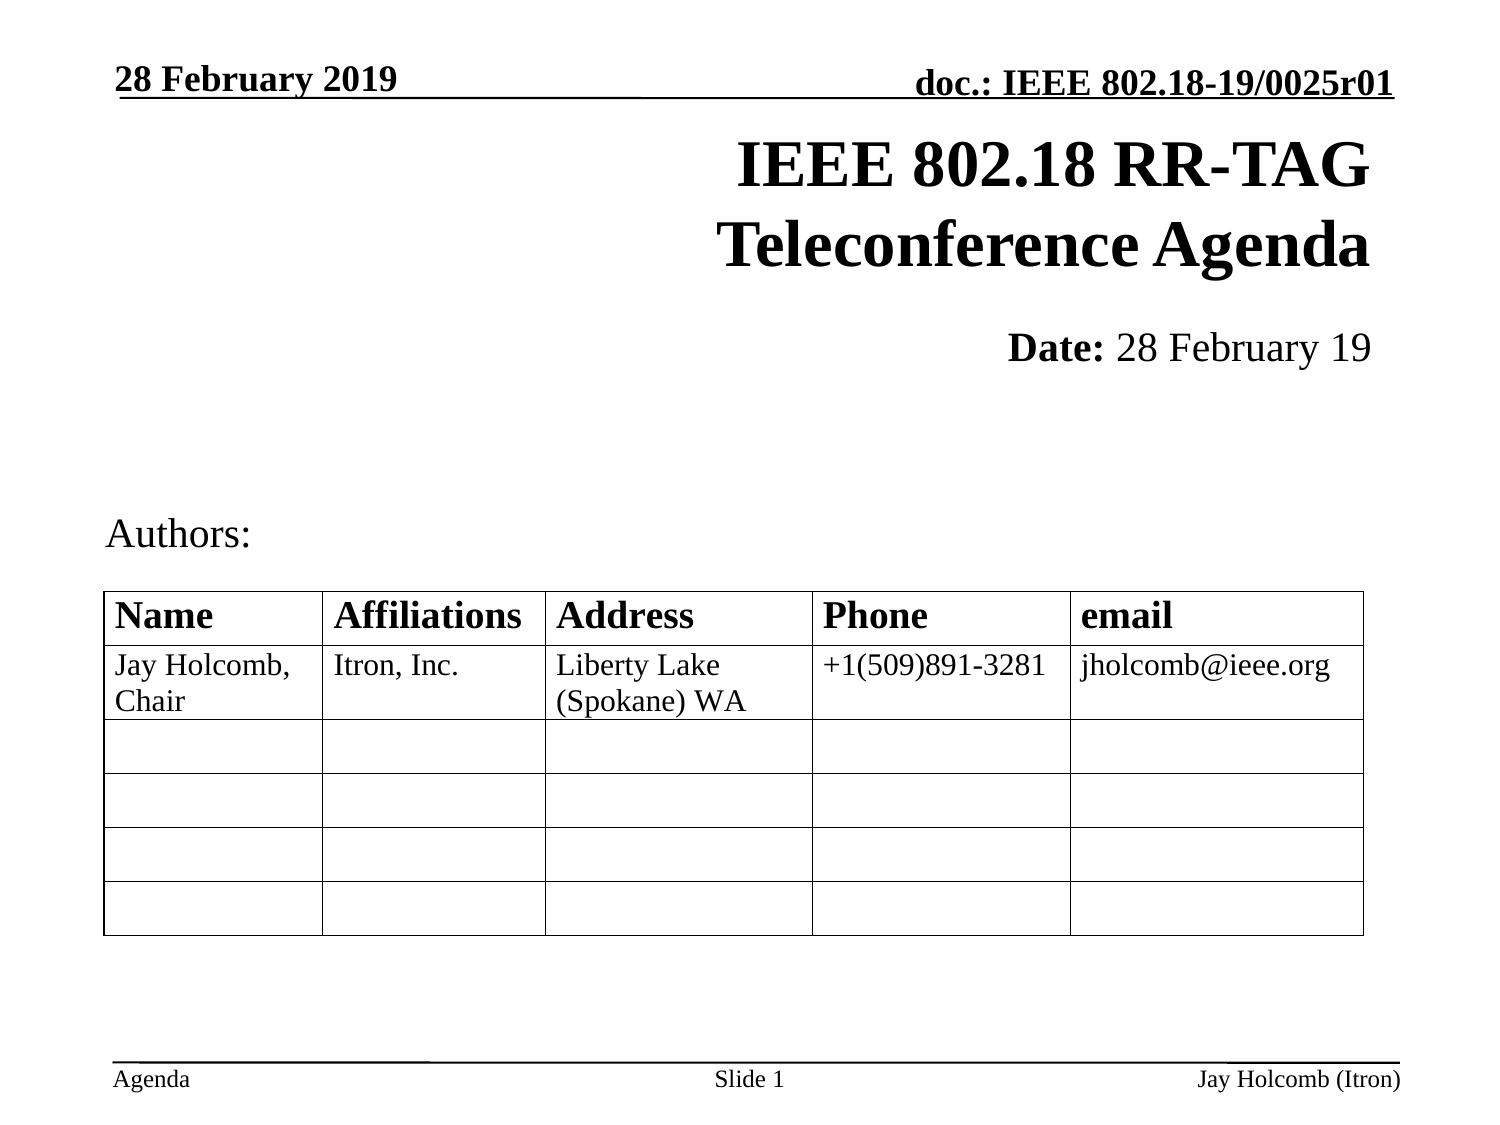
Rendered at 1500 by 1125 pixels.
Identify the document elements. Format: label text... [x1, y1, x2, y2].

text_box Authors: [90, 498, 328, 562]
list Date: 28 February 19 [112, 312, 1388, 440]
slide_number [114, 54, 493, 100]
title IEEE 802.18 RR-TAG Teleconference Agenda [112, 112, 1388, 288]
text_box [89, 590, 1374, 1004]
slide_number Slide 1 [699, 1061, 800, 1123]
footer Jay Holcomb (Itron) [902, 1061, 1402, 1093]
